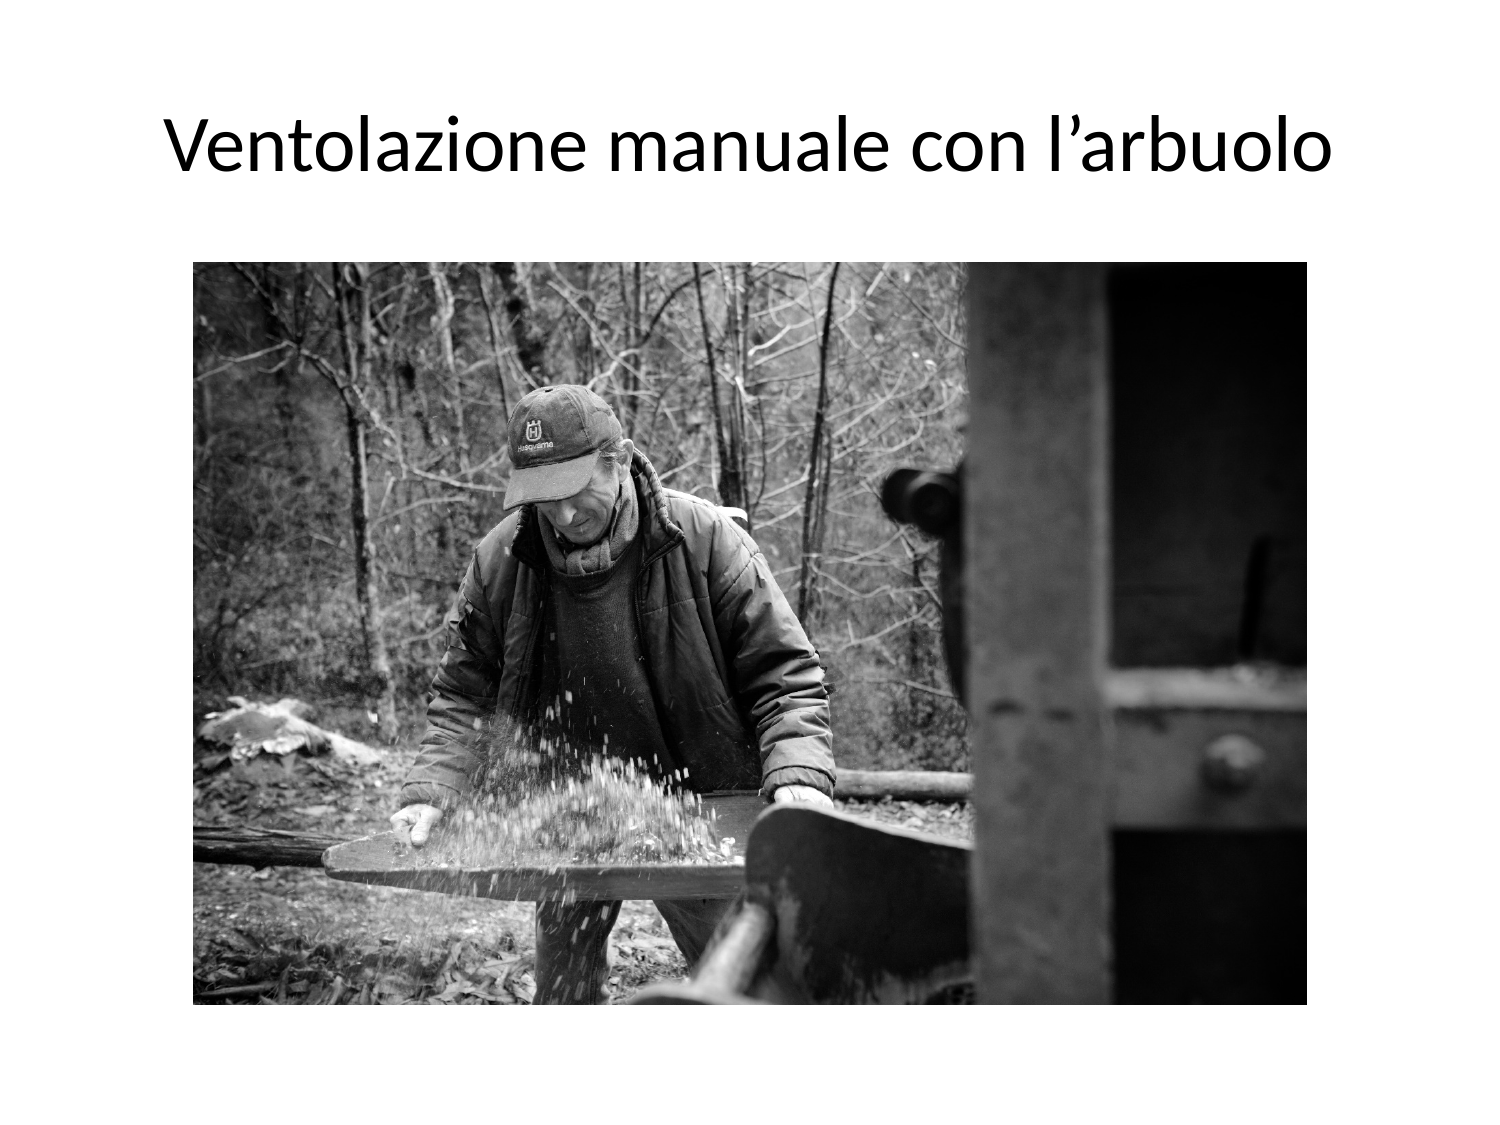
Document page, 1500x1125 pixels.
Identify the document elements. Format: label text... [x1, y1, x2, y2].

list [192, 262, 1307, 1006]
title Ventolazione manuale con l’arbuolo [75, 45, 1425, 233]
